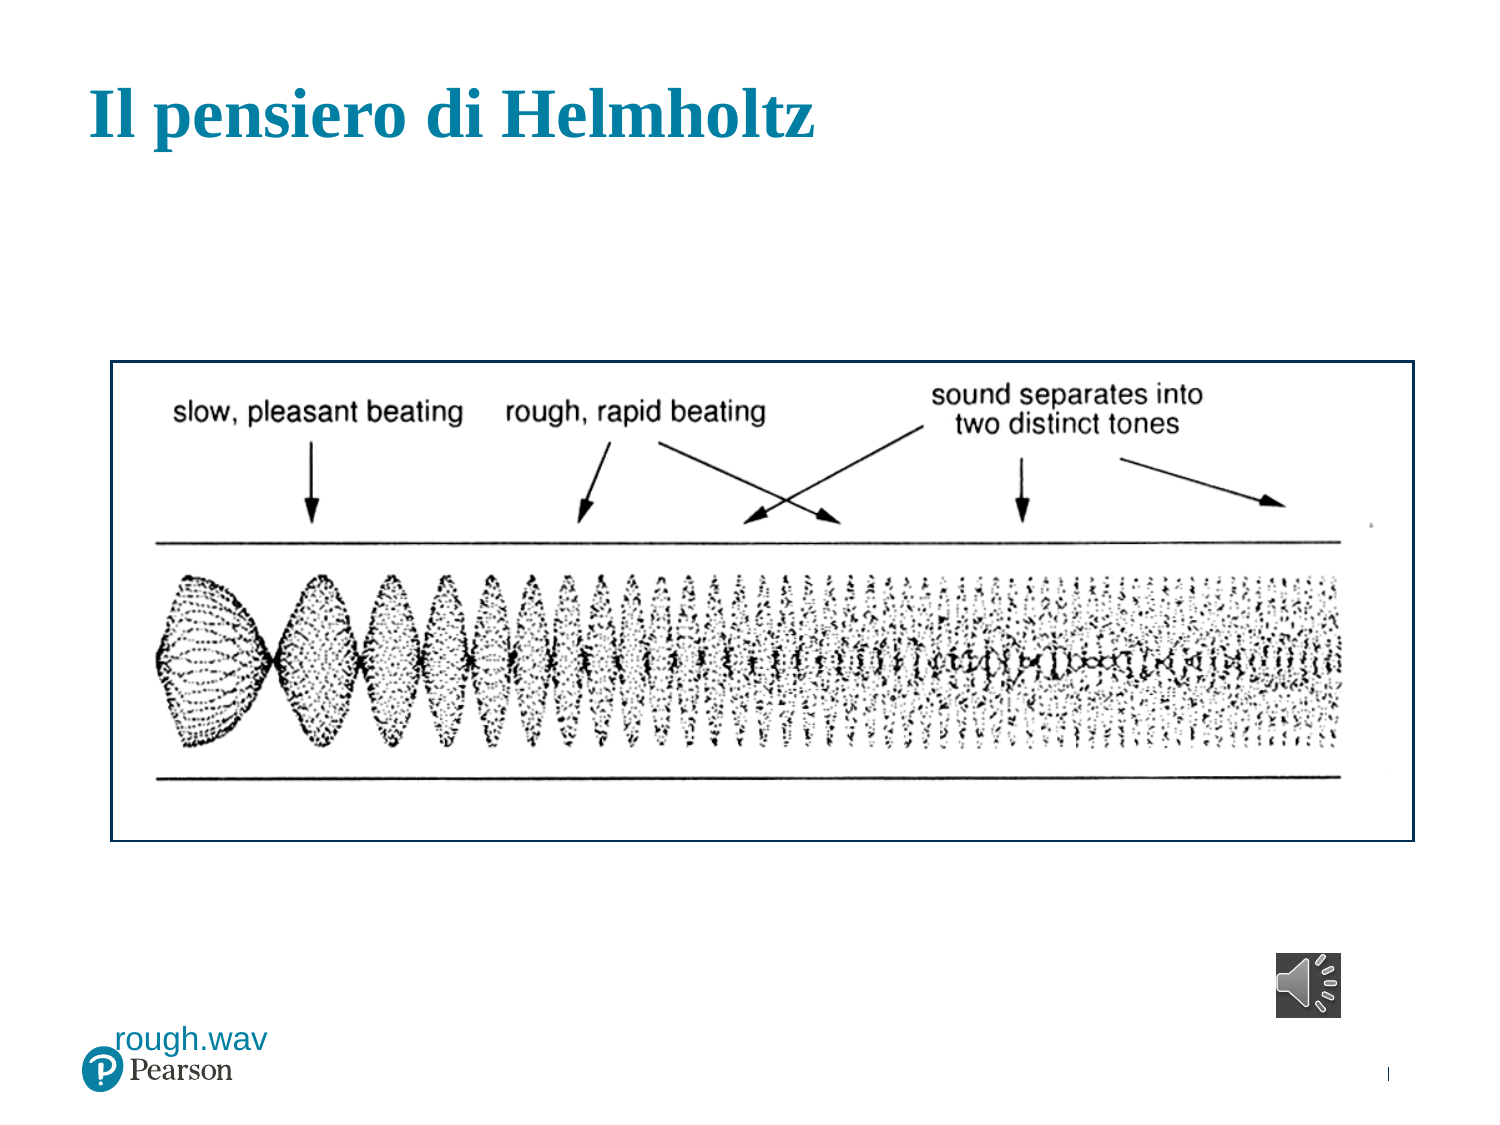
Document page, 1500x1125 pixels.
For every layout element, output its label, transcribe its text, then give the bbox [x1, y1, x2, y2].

picture [112, 362, 1413, 841]
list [1274, 951, 1343, 1019]
text_box rough.wav [99, 1010, 763, 1065]
title Il pensiero di Helmholtz [88, 68, 1071, 218]
